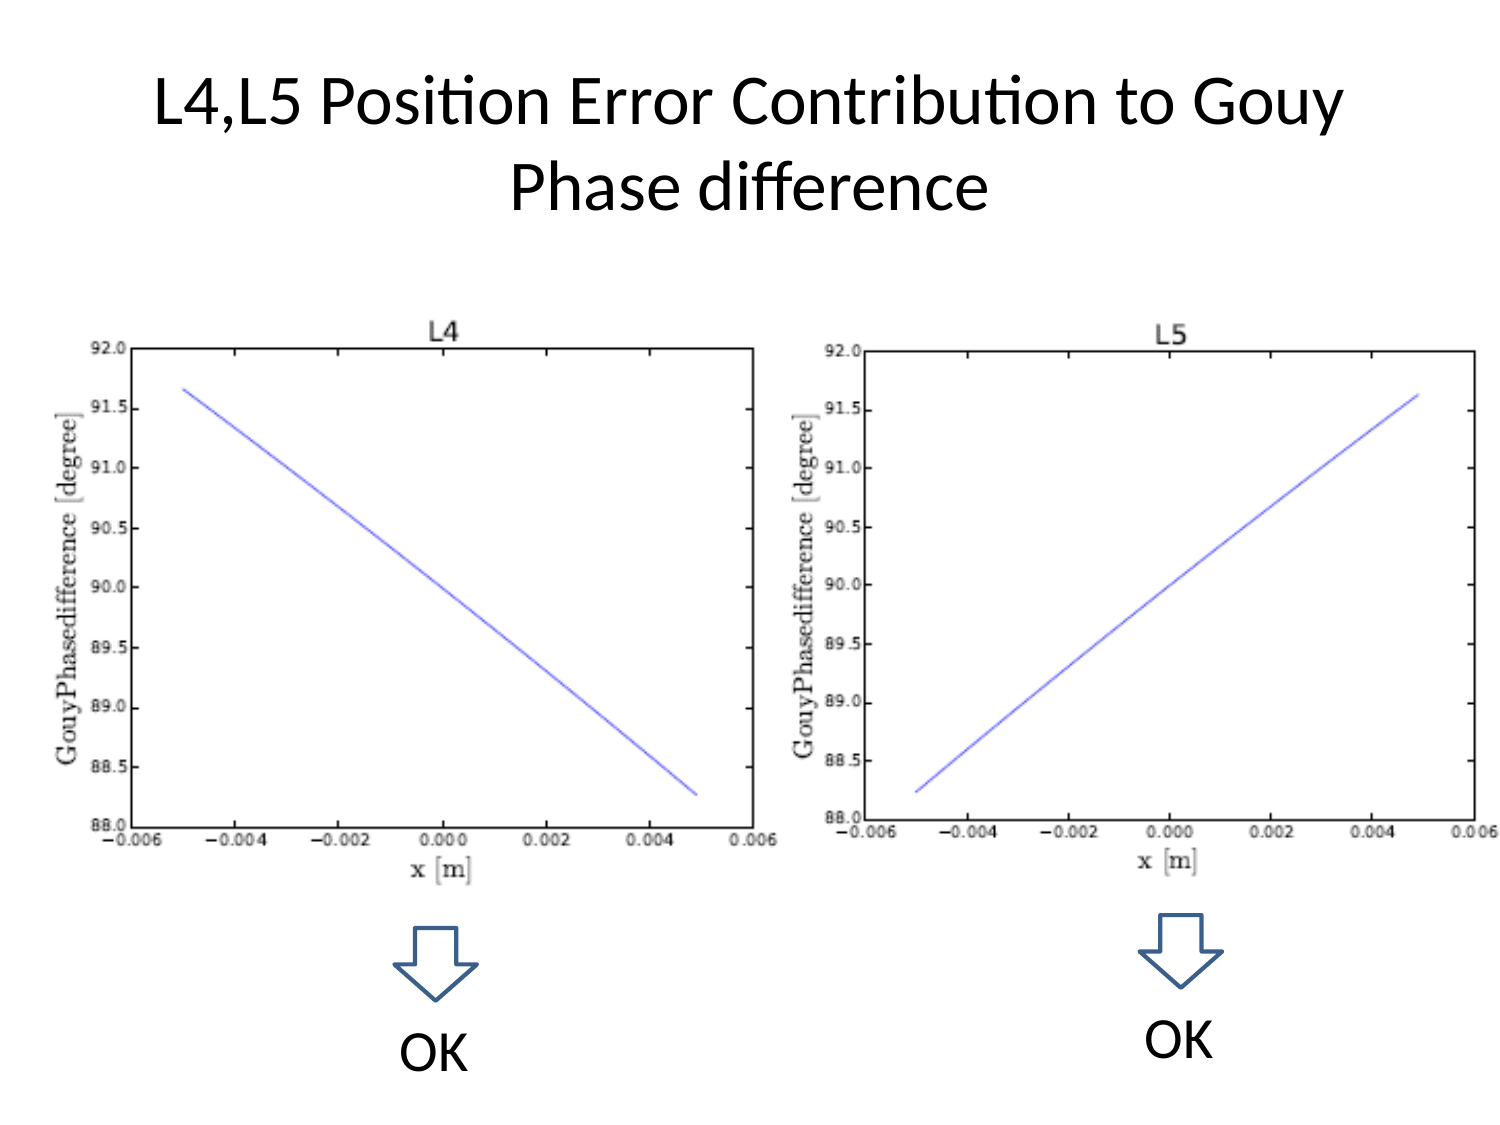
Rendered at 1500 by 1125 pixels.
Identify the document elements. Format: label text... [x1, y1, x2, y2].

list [53, 302, 780, 886]
picture [789, 314, 1500, 878]
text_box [1129, 914, 1230, 1079]
title L4,L5 Position Error Contribution to Gouy Phase difference [75, 45, 1425, 233]
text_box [384, 927, 485, 1092]
